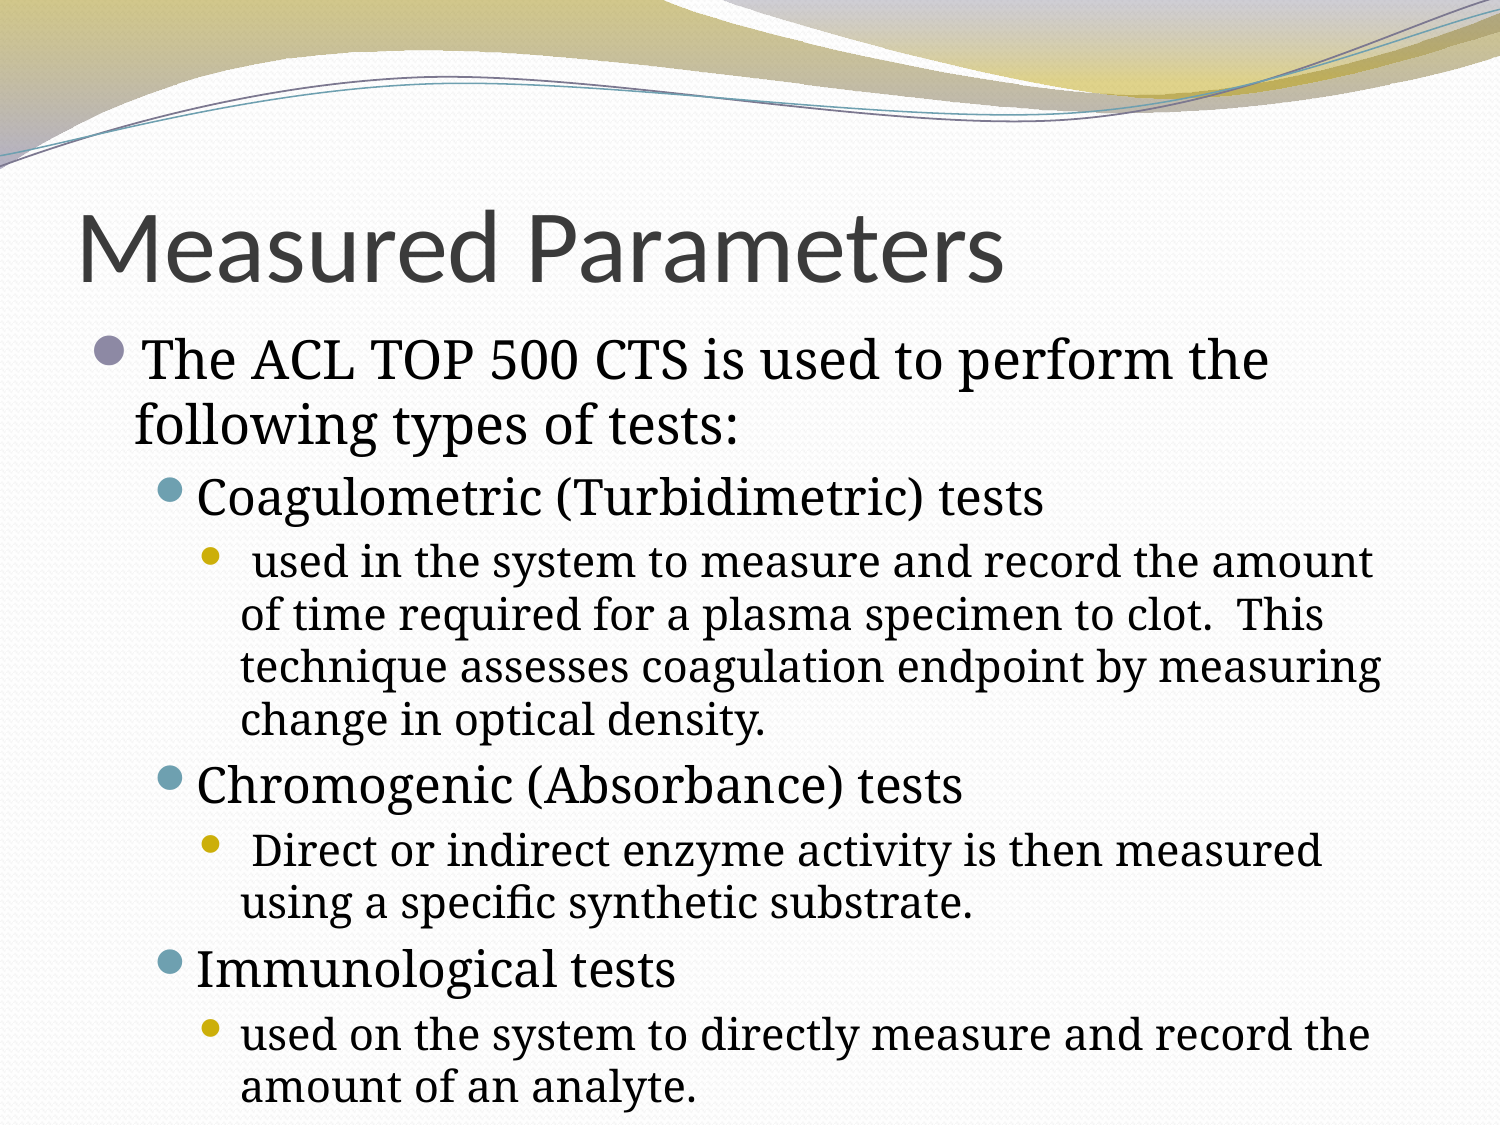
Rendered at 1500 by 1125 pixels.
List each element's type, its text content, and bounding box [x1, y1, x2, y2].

title Measured Parameters [75, 115, 1425, 303]
list The ACL TOP 500 CTS is used to perform the following types of tests: Coagulometric (Turbidimetric) tests used in the system to measure and record the amount of time required for a plasma specimen to clot. This technique assesses coagulation endpoint by measuring change in optical density. Chromogenic (Absorbance) tests Direct or indirect enzyme activity is then measured using a specific synthetic substrate. Immunological tests used on the system to directly measure and record the amount of an analyte. [75, 317, 1425, 1125]
